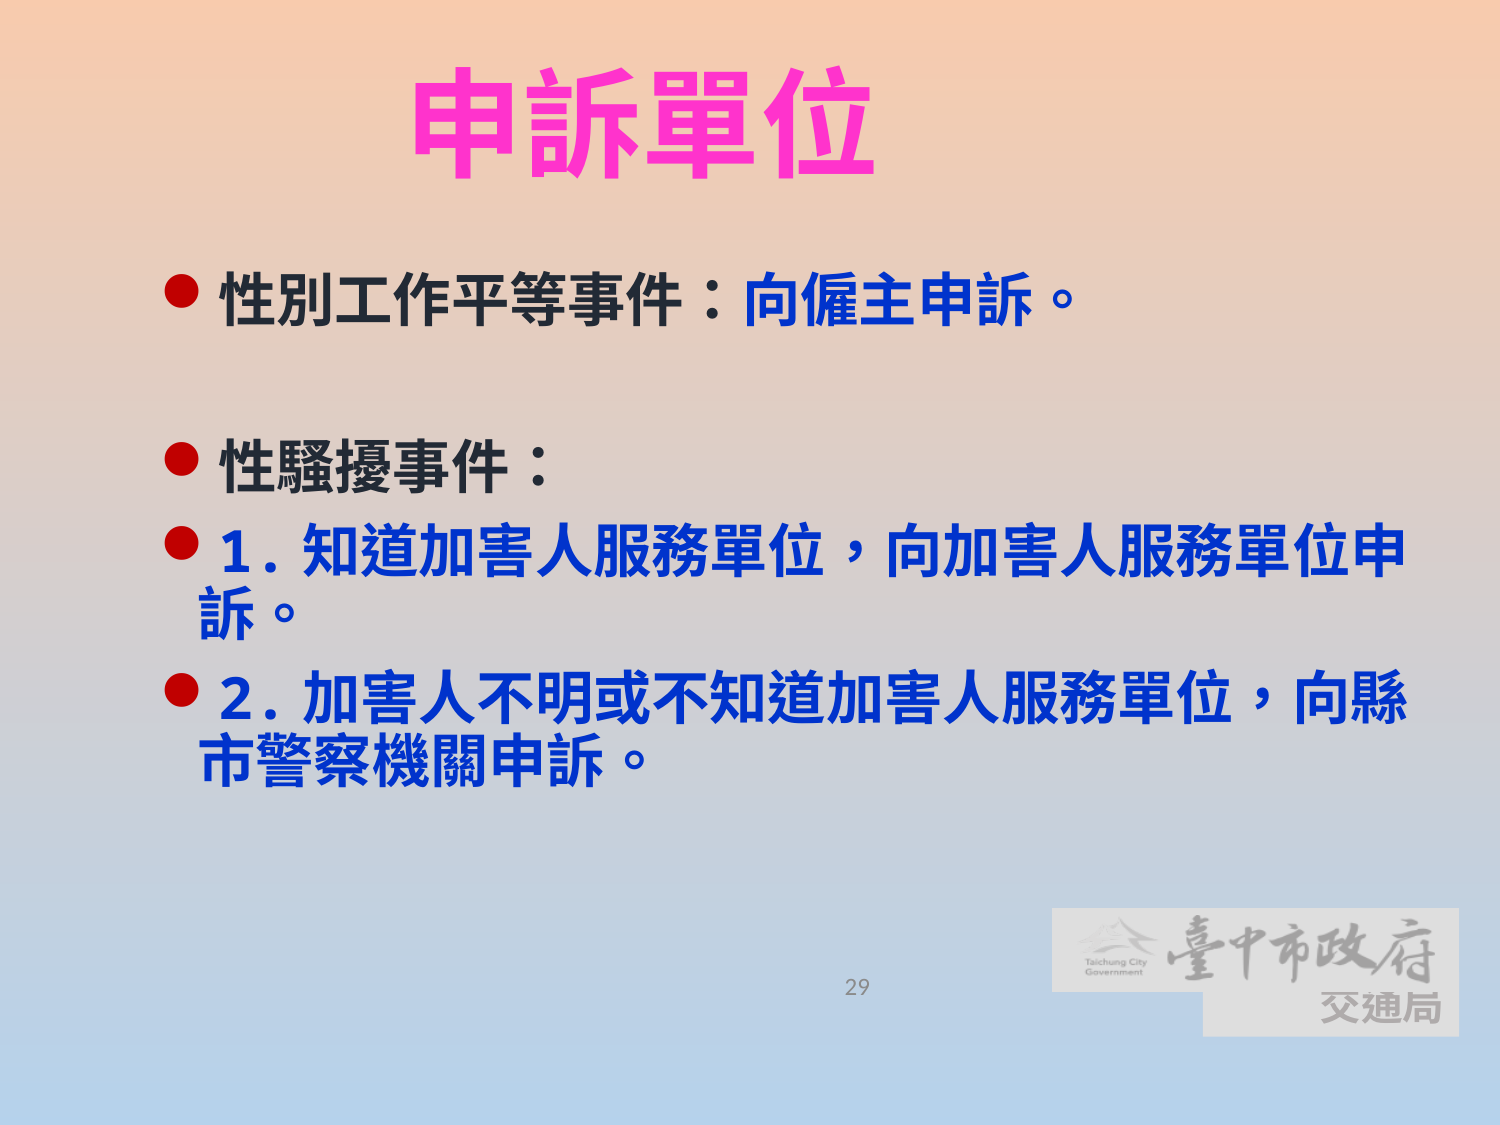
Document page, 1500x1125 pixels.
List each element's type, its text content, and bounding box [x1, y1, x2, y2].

text_box 申訴單位 [96, 57, 1188, 202]
slide_number 29 [773, 944, 886, 1027]
list 性別工作平等事件：向僱主申訴。 性騷擾事件： 1.知道加害人服務單位，向加害人服務單位申訴。 2.加害人不明或不知道加害人服務單位，向縣市警察機關申訴。 [144, 263, 1434, 883]
